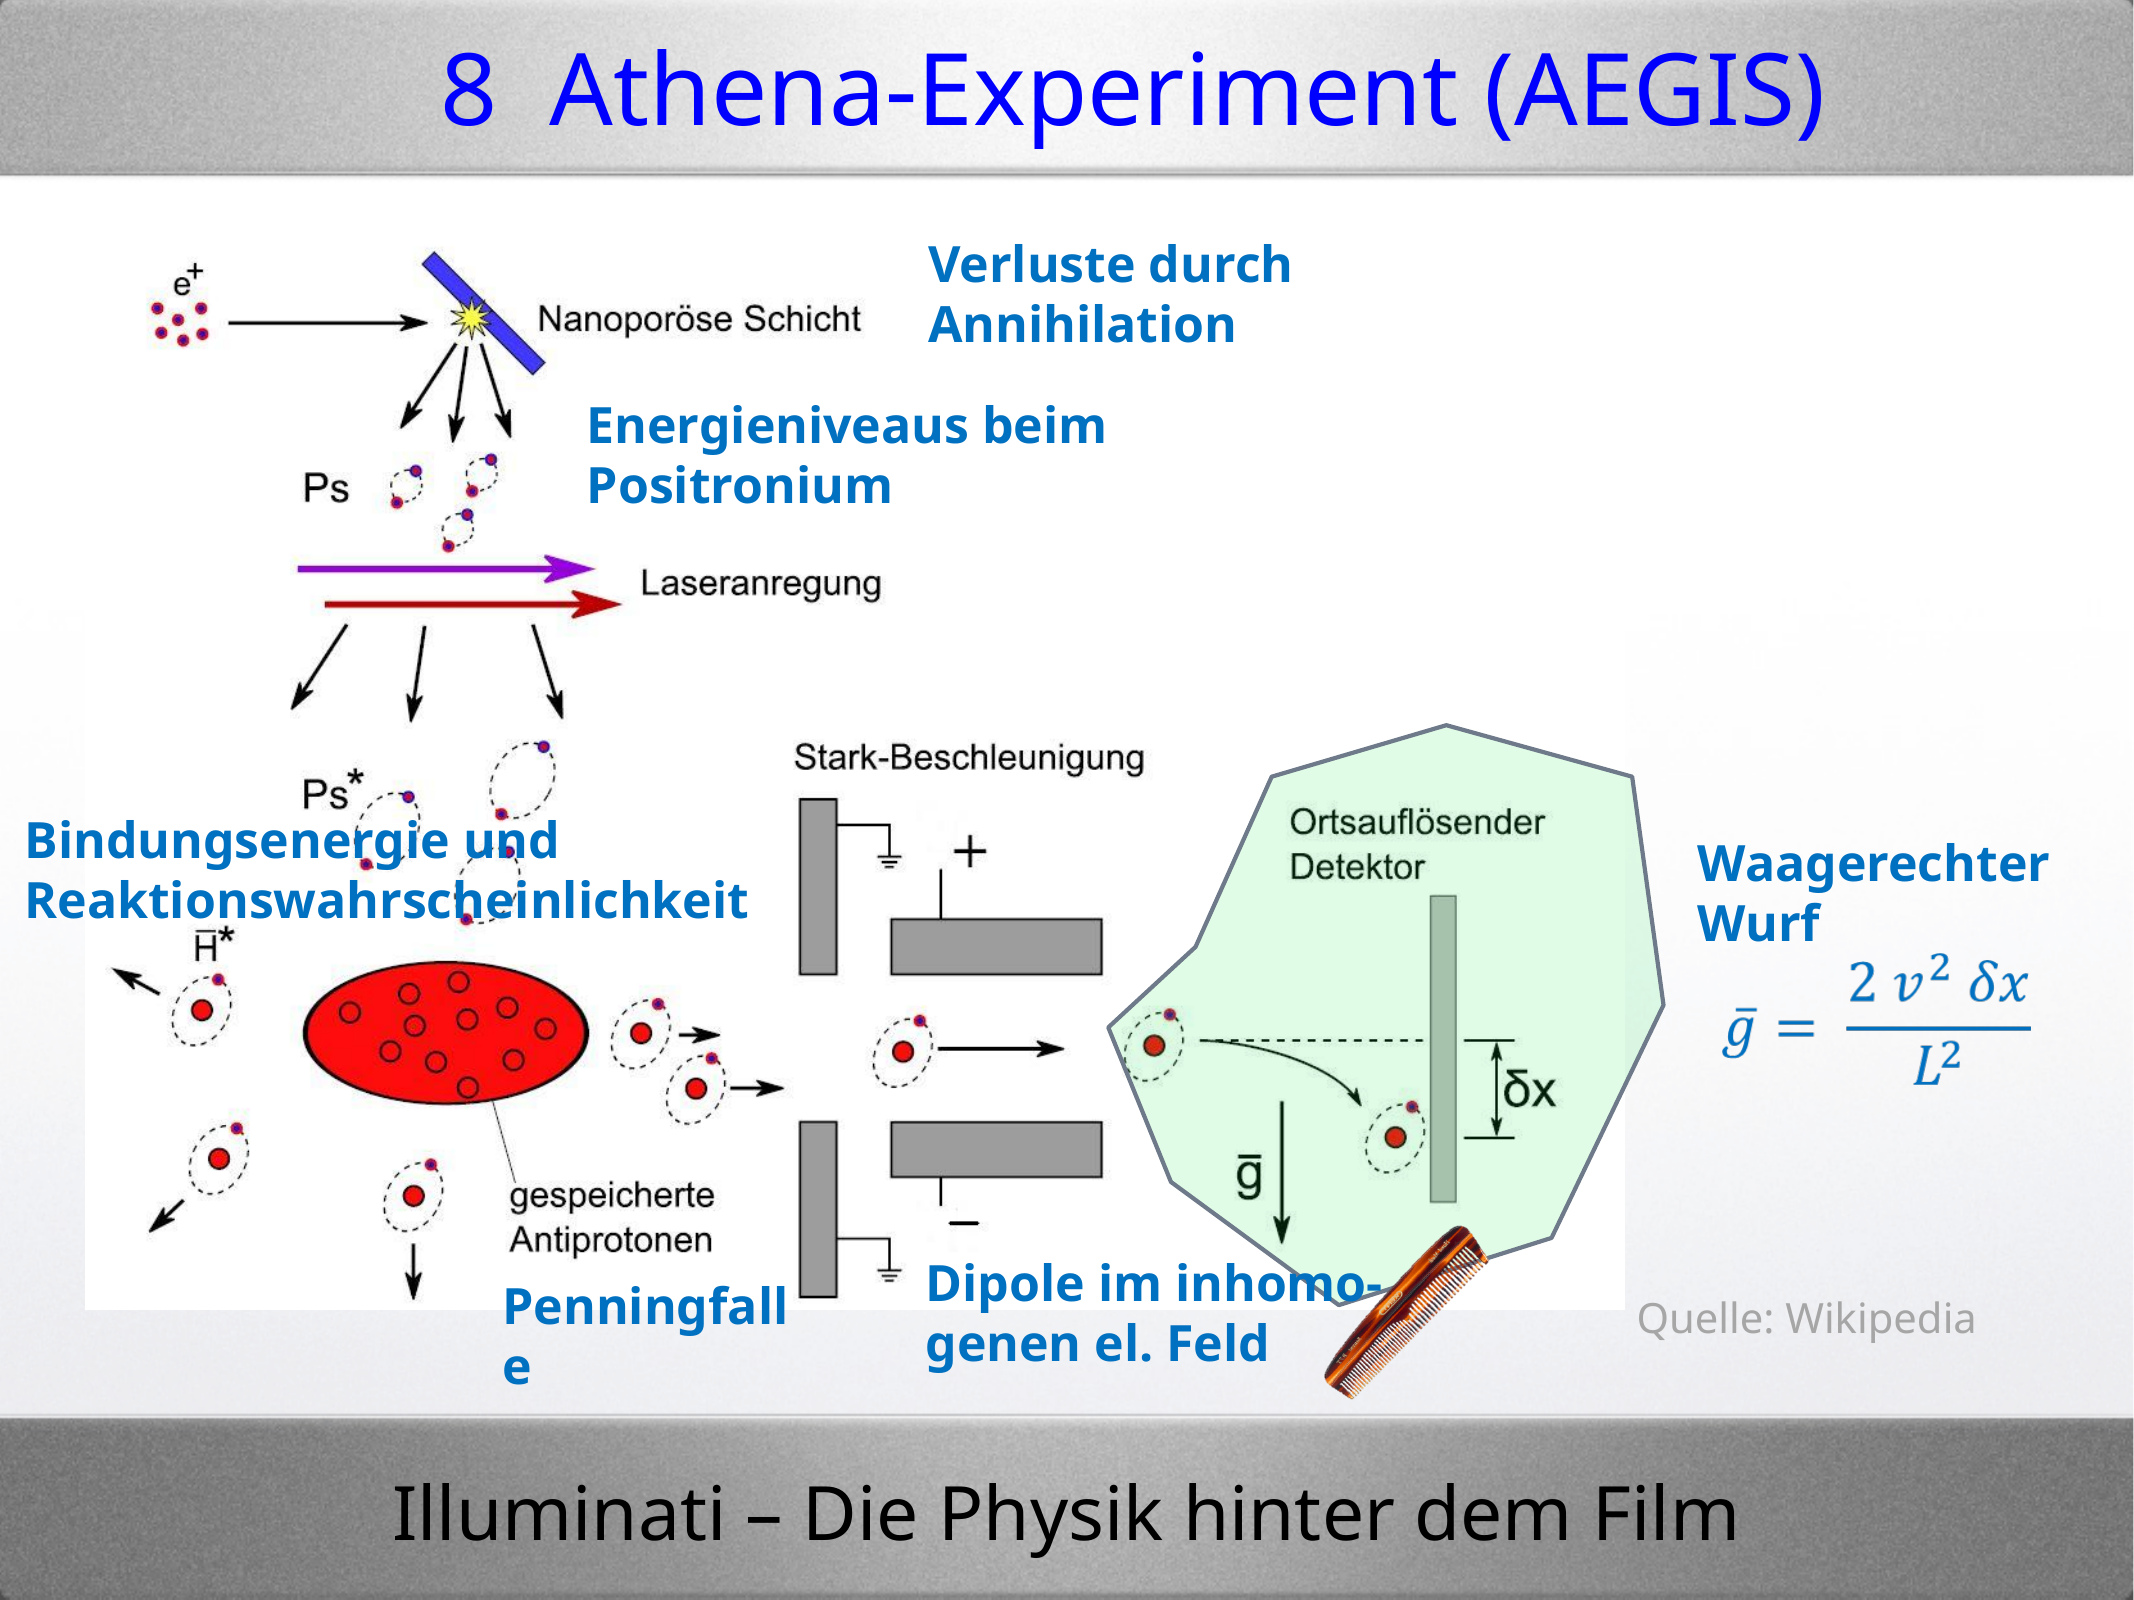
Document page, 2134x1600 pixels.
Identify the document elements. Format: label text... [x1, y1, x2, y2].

text_box Quelle: Wikipedia [1621, 1284, 2060, 1349]
text_box Dipole im inhomo- genen el. Feld [910, 1319, 1309, 1379]
text_box Penningfalle [487, 1319, 831, 1403]
picture [0, 0, 2134, 1600]
text_box [1696, 959, 2056, 1094]
text_box Bindungsenergie und Reaktionswahrscheinlichkeit [9, 800, 80, 936]
text_box [1629, 775, 1664, 1077]
text_box 8 Athena-Experiment (AEGIS) [440, 24, 2107, 159]
text_box Waagerechter Wurf [1682, 823, 2066, 959]
